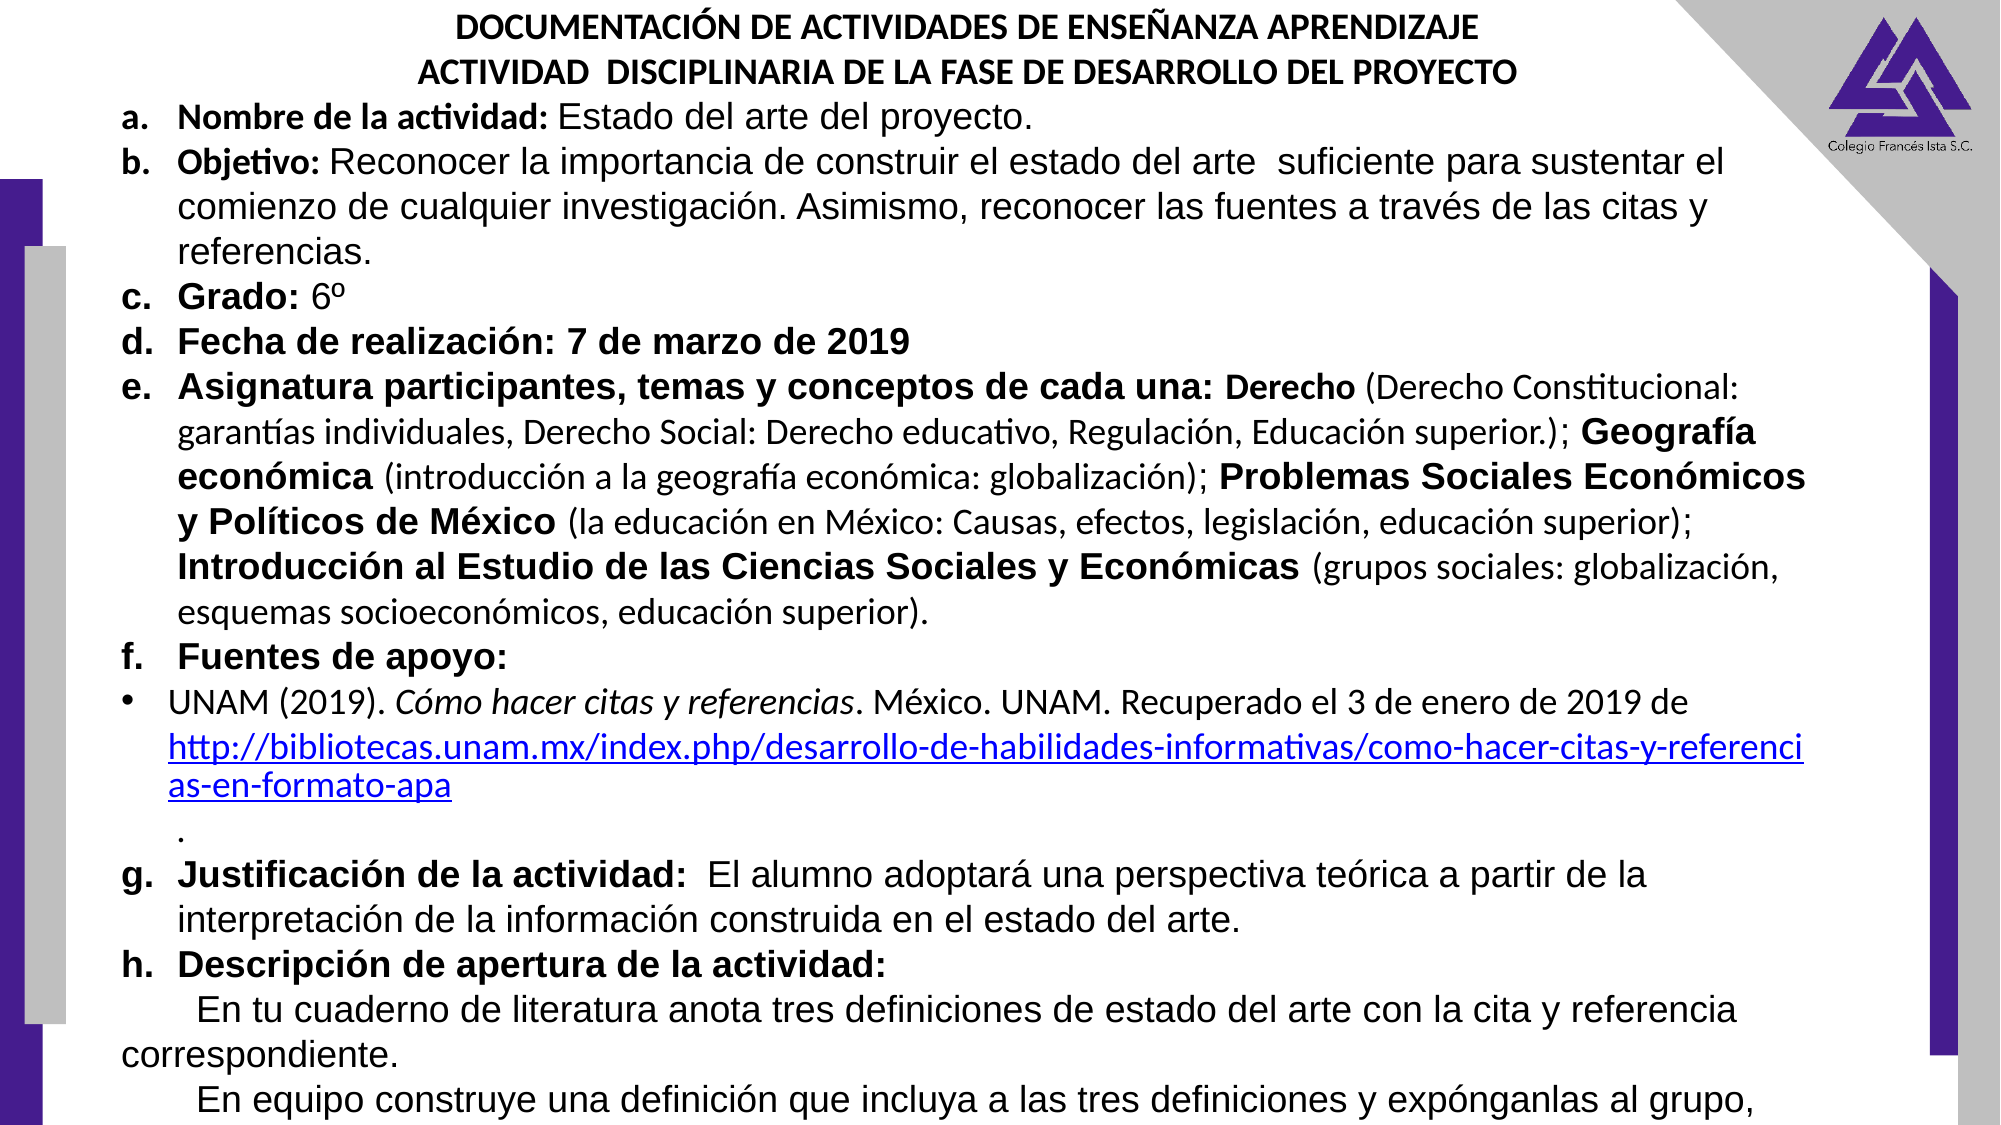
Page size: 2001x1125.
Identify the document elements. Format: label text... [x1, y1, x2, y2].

text_box [1823, 0, 2000, 341]
text_box [0, 179, 43, 1125]
picture [1821, 6, 1980, 164]
text_box [1958, 298, 2000, 1125]
text_box [1929, 267, 1958, 1056]
text_box DOCUMENTACIÓN DE ACTIVIDADES DE ENSEÑANZA APRENDIZAJE ACTIVIDAD DISCIPLINARIA DE LA FASE DE DESARROLLO DEL PROYECTO Nombre de la actividad: Estado del arte del proyecto. Objetivo: Reconocer la importancia de construir el estado del arte suficiente para sustentar el comienzo de cualquier investigación. Asimismo, reconocer las fuentes a través de las citas y referencias. Grado: 6º Fecha de realización: 7 de marzo de 2019 Asignatura participantes, temas y conceptos de cada una: Derecho (Derecho Constitucional: garantías individuales, Derecho Social: Derecho educativo, Regulación, Educación superior.); Geografía económica (introducción a la geografía económica: globalización); Problemas Sociales Económicos y Políticos de México (la educación en México: Causas, efectos, legislación, educación superior); Introducción al Estudio de las Ciencias Sociales y Económicas (grupos sociales: globalización, esquemas socioeconómicos, educación superior). Fuentes de apoyo: UNAM (2019). Cómo hacer citas y referencias. México. UNAM. Recuperado el 3 de enero de 2019 de http://bibliotecas.unam.mx/index.php/desarrollo-de-habilidades-informativas/como-hacer-citas-y-referencias-en-formato-apa . Justificación de la actividad: El alumno adoptará una perspectiva teórica a partir de la interpretación de la información construida en el estado del arte. Descripción de apertura de la actividad: En tu cuaderno de literatura anota tres definiciones de estado del arte con la cita y referencia correspondiente. En equipo construye una definición que incluya a las tres definiciones y expónganlas al grupo, elegir y enviársela al profesor en turno como evidencia de la labor realizada. [113, 0, 1823, 1125]
text_box [24, 246, 66, 1025]
